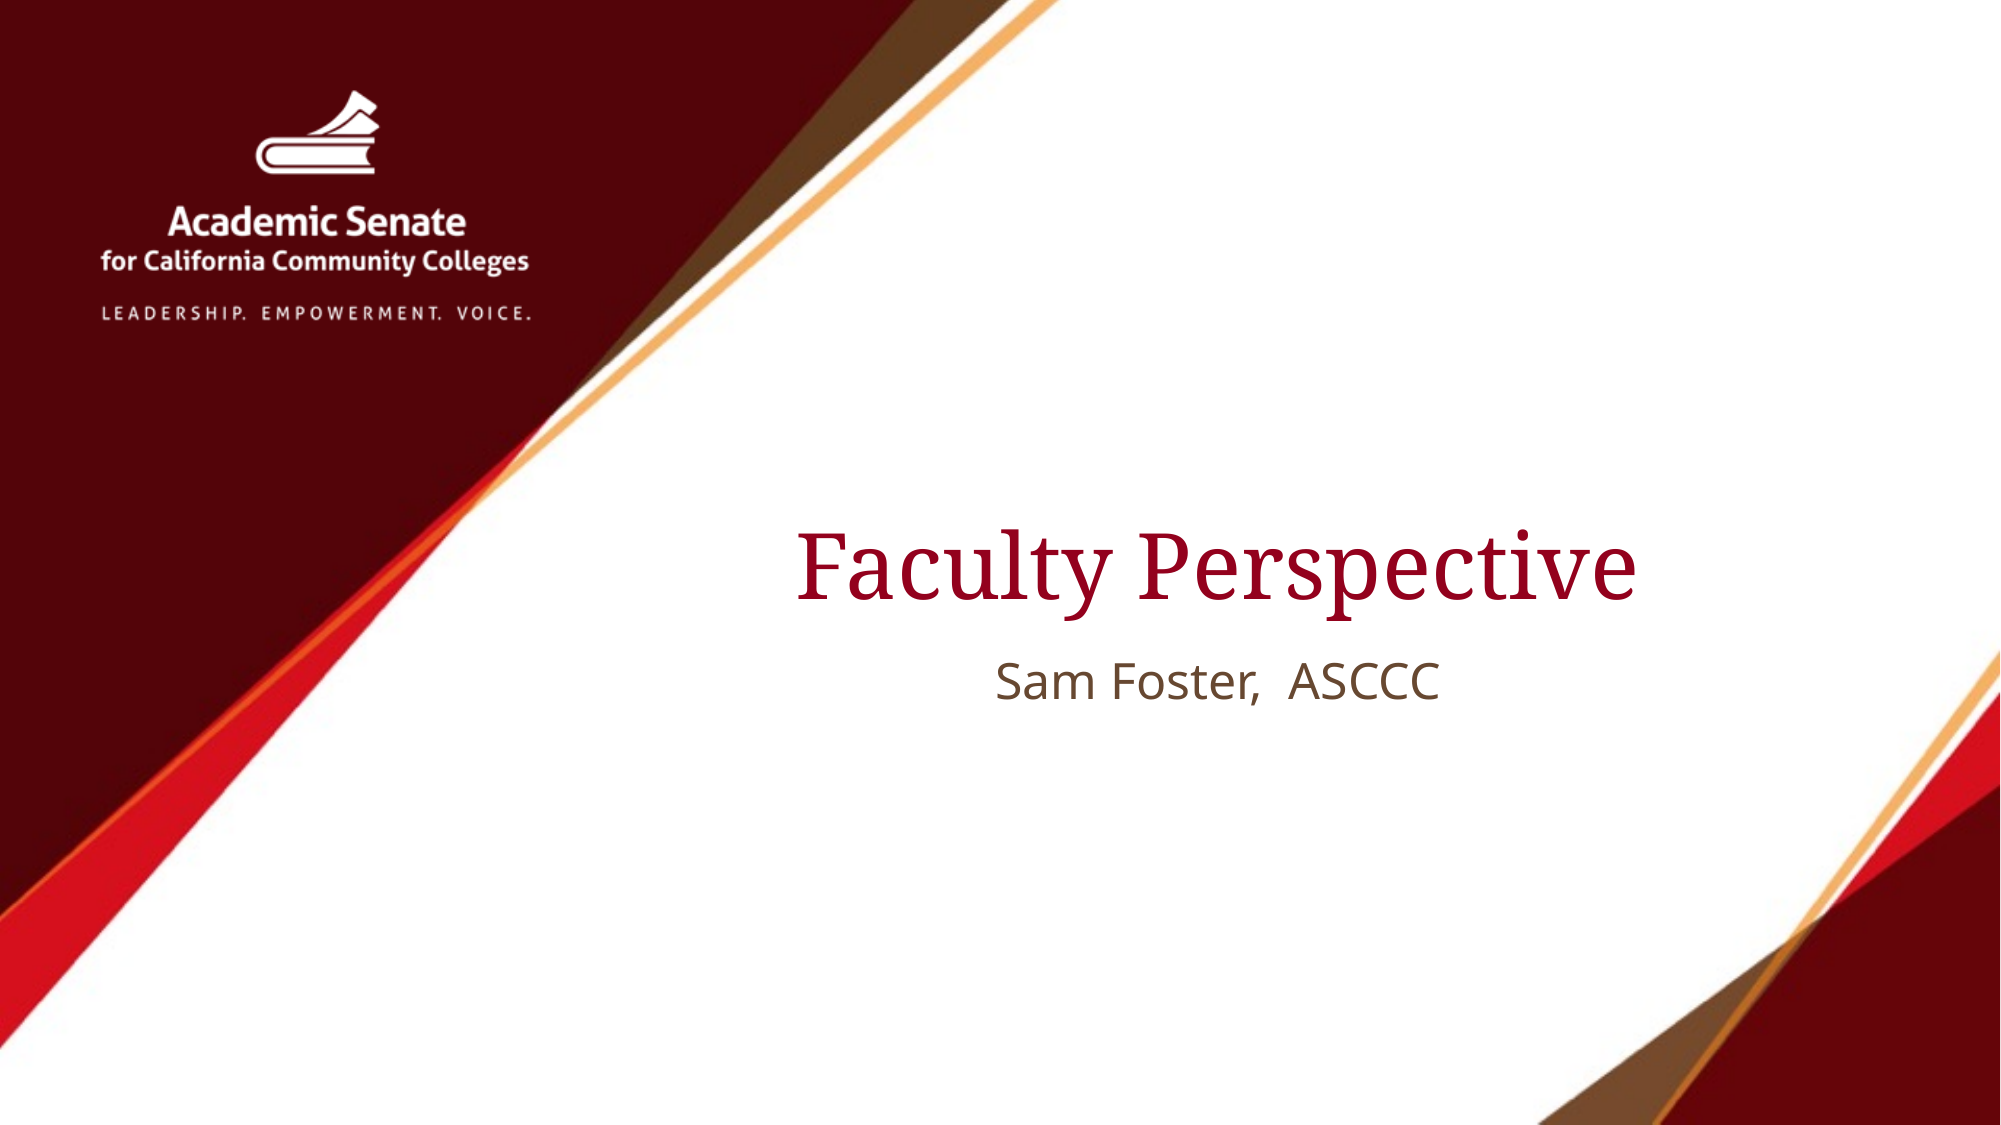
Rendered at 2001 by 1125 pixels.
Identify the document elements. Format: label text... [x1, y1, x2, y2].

picture [22, 31, 605, 396]
title Faculty Perspective [604, 334, 1833, 627]
subtitle Sam Foster, ASCCC [604, 641, 1833, 914]
